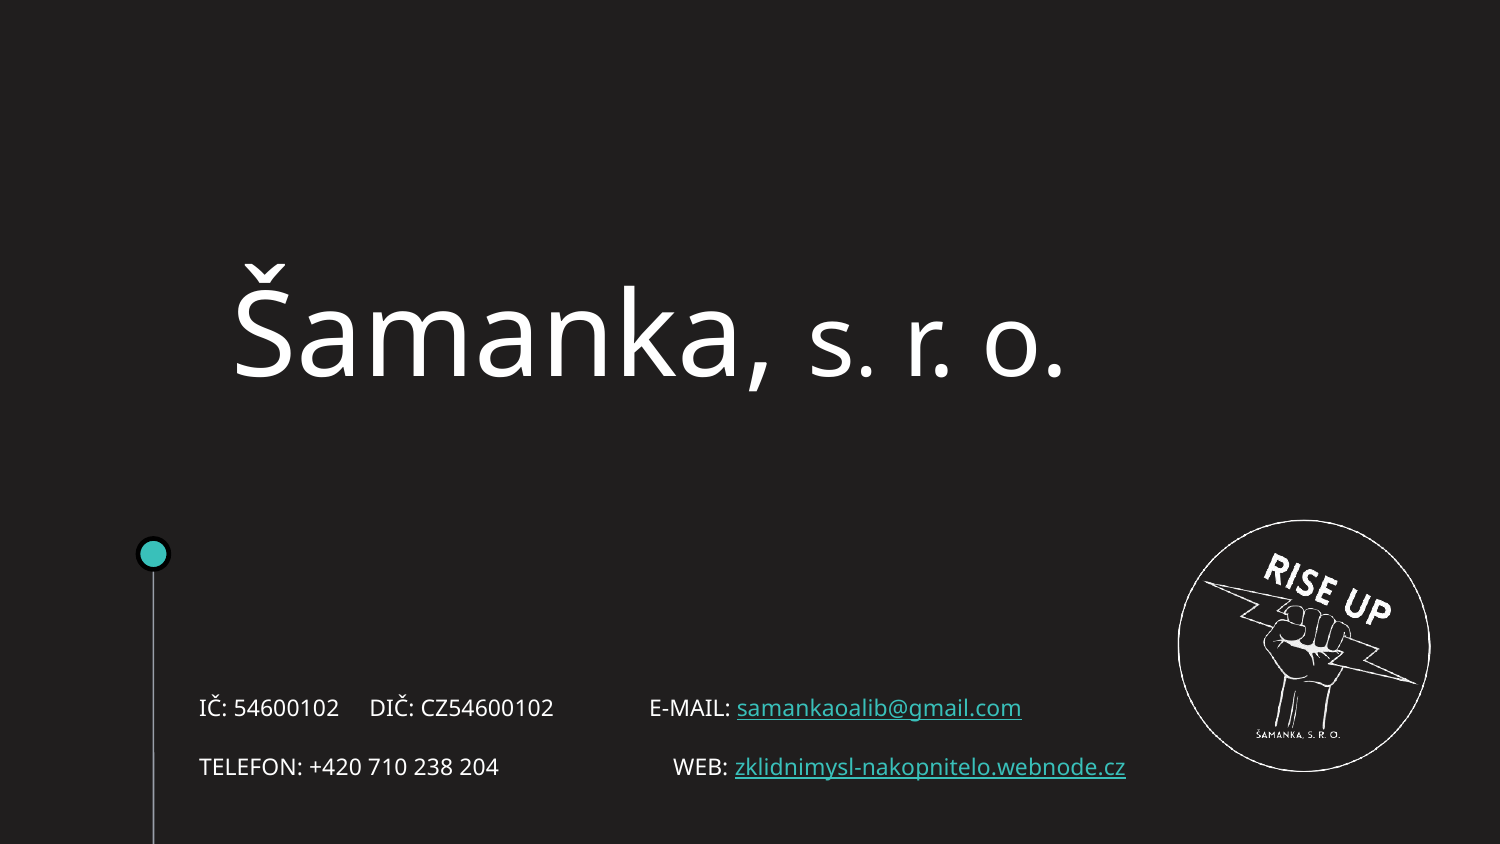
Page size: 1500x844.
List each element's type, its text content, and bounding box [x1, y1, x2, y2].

picture [1121, 465, 1500, 844]
text_box IČ: 54600102 DIČ: CZ54600102 E-MAIL: samankaoalib@gmail.com TELEFON: +420 710 238 204 WEB: zklidnimysl-nakopnitelo.webnode.cz [184, 678, 1116, 844]
text_box Šamanka, s. r. o. [216, 242, 1252, 416]
